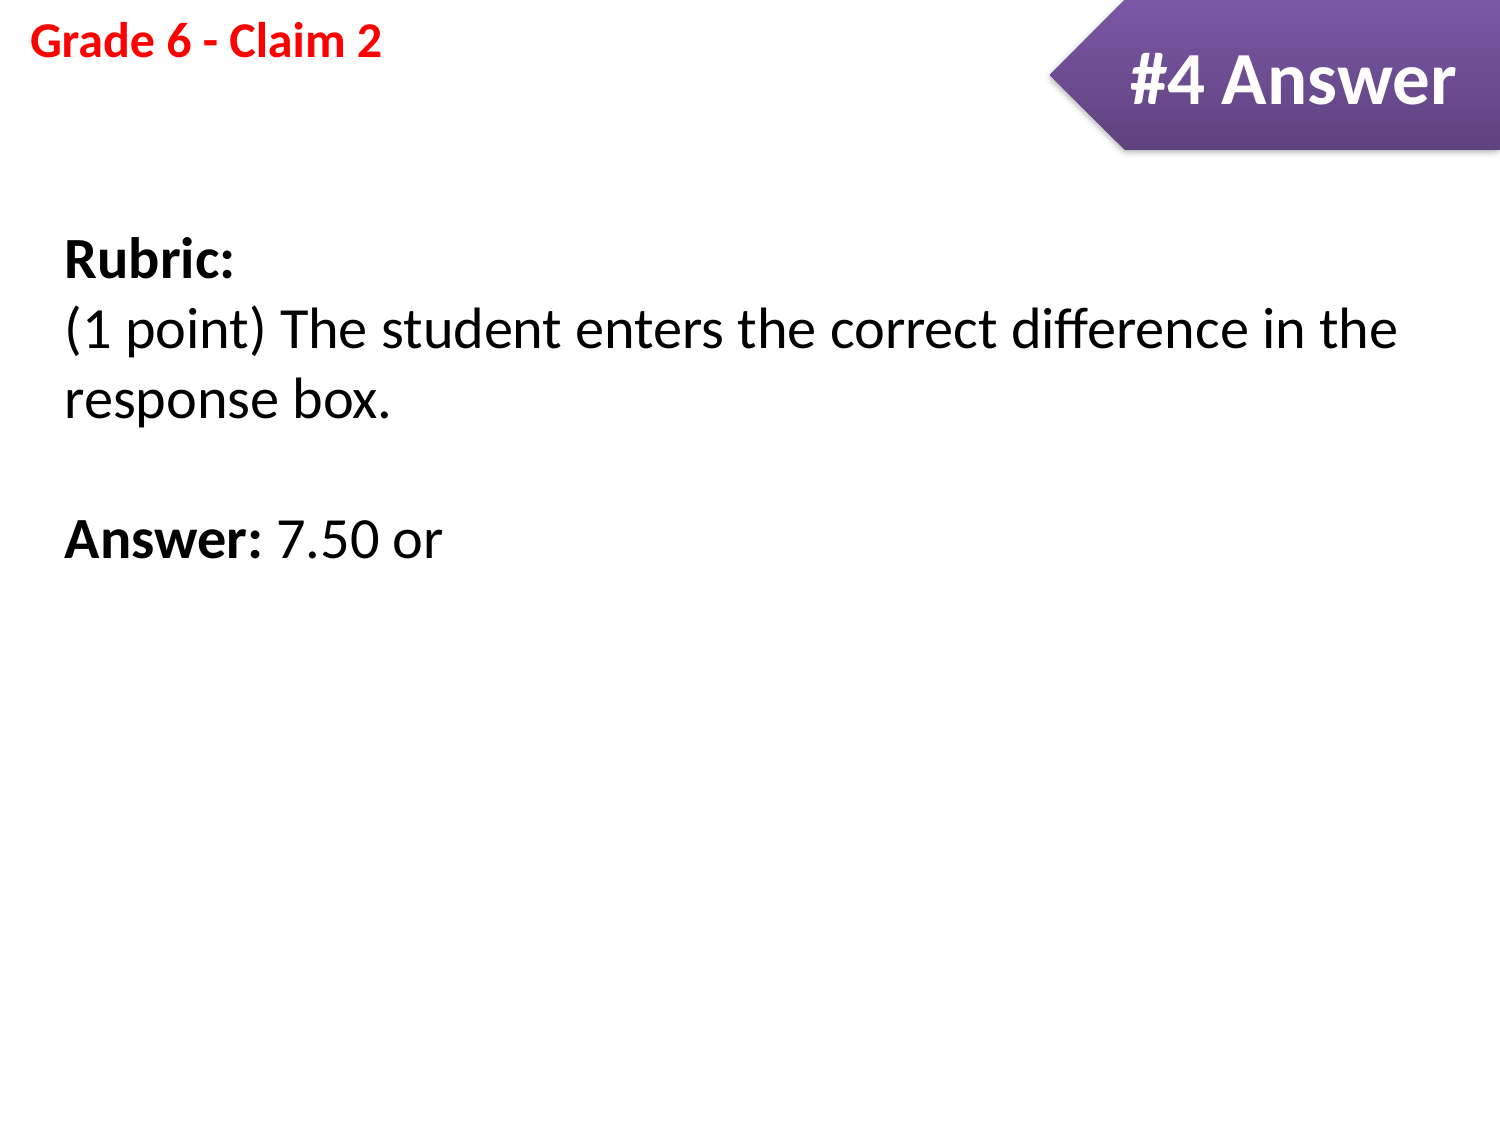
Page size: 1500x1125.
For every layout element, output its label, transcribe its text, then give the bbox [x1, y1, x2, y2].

text_box #4 Answer [1049, 0, 1500, 150]
